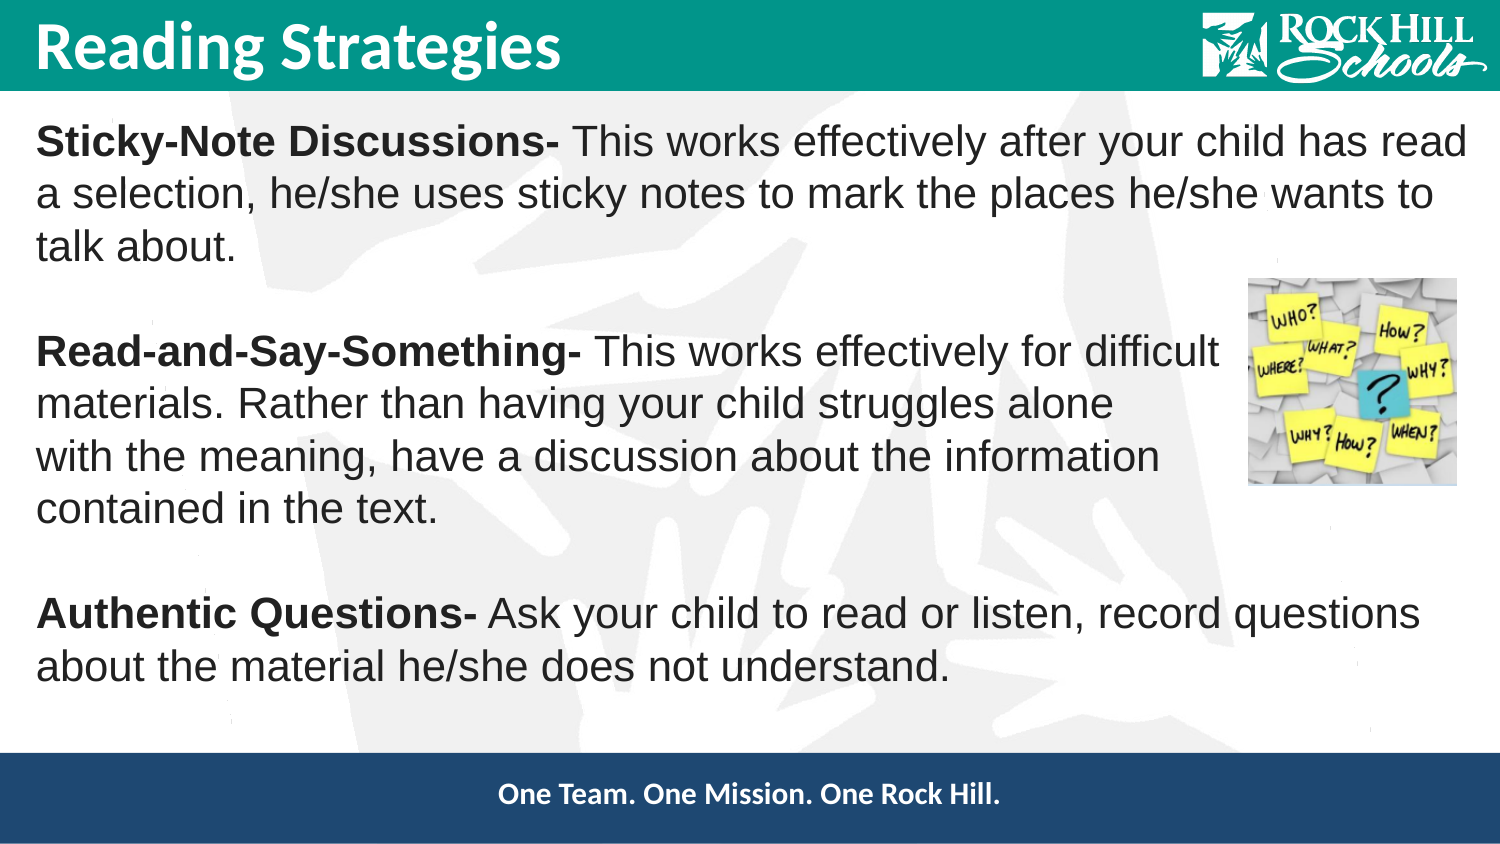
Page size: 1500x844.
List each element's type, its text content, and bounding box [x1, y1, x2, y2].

list Sticky-Note Discussions- This works effectively after your child has read a selection, he/she uses sticky notes to mark the places he/she wants to talk about. Read-and-Say-Something- This works effectively for difficult materials. Rather than having your child struggles alone with the meaning, have a discussion about the information contained in the text. Authentic Questions- Ask your child to read or listen, record questions about the material he/she does not understand. [24, 106, 1500, 747]
picture [1248, 278, 1458, 486]
picture [1174, 0, 1500, 106]
title Reading Strategies [24, 0, 1423, 94]
